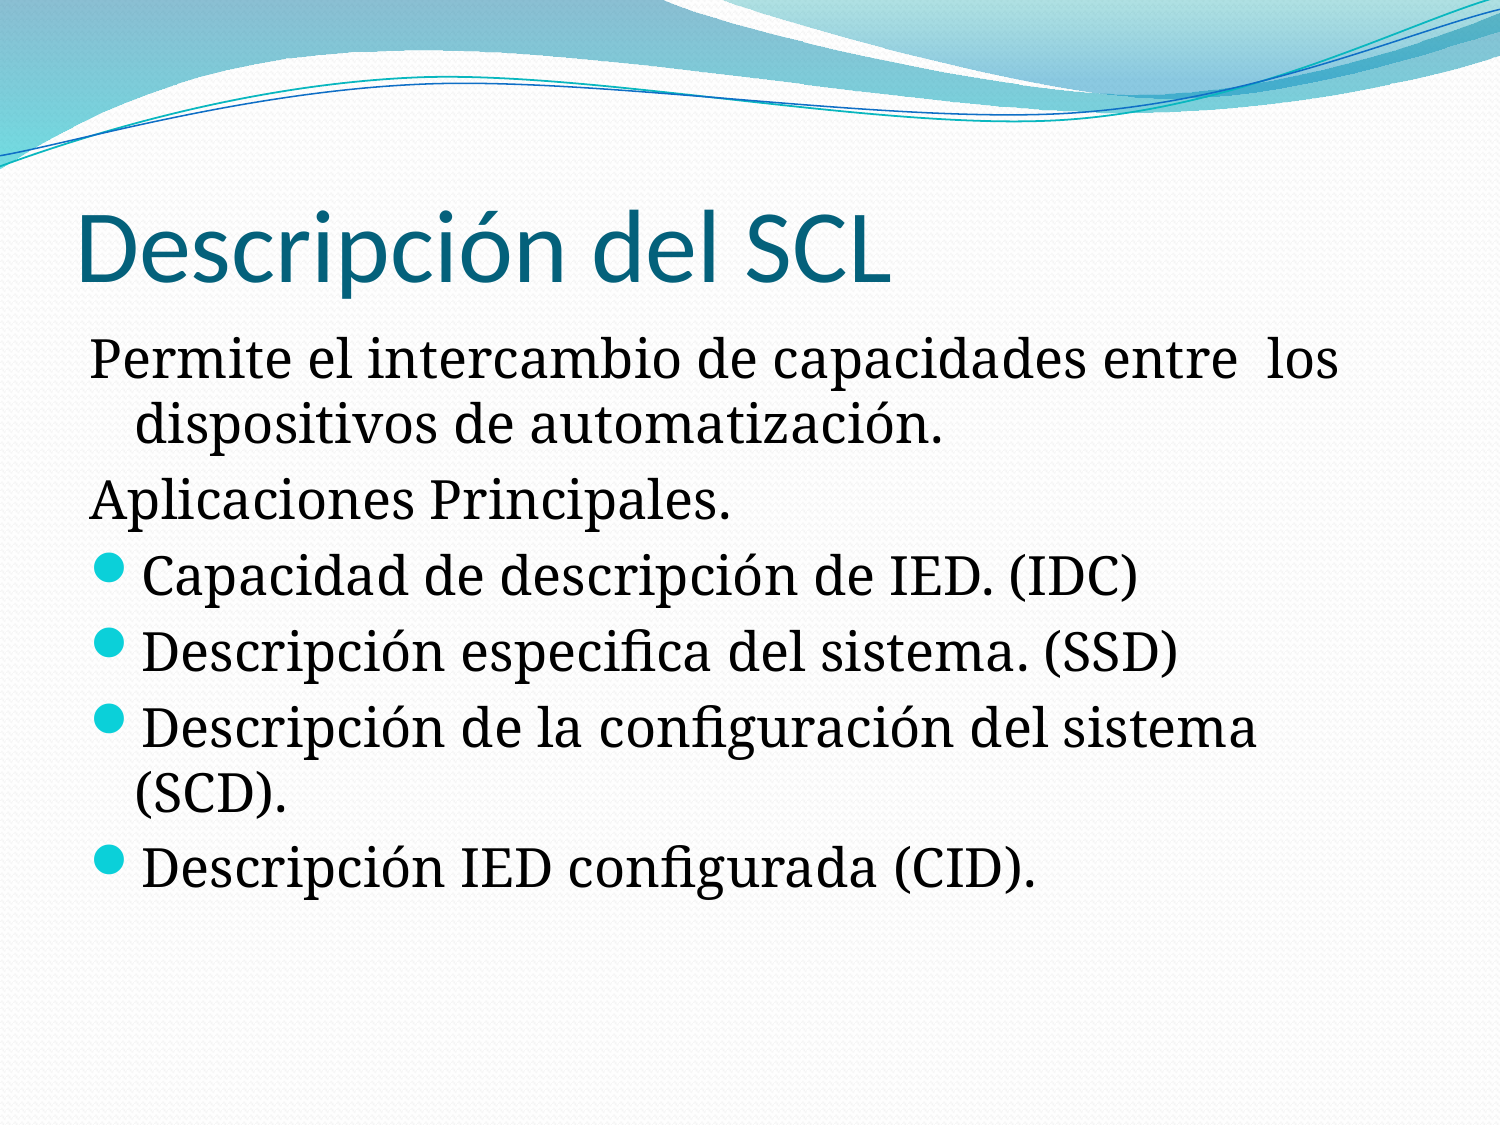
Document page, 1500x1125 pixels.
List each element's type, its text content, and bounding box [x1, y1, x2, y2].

list Permite el intercambio de capacidades entre los dispositivos de automatización. Aplicaciones Principales. Capacidad de descripción de IED. (IDC) Descripción especifica del sistema. (SSD) Descripción de la configuración del sistema (SCD). Descripción IED configurada (CID). [75, 317, 1425, 1038]
title Descripción del SCL [75, 115, 1425, 303]
